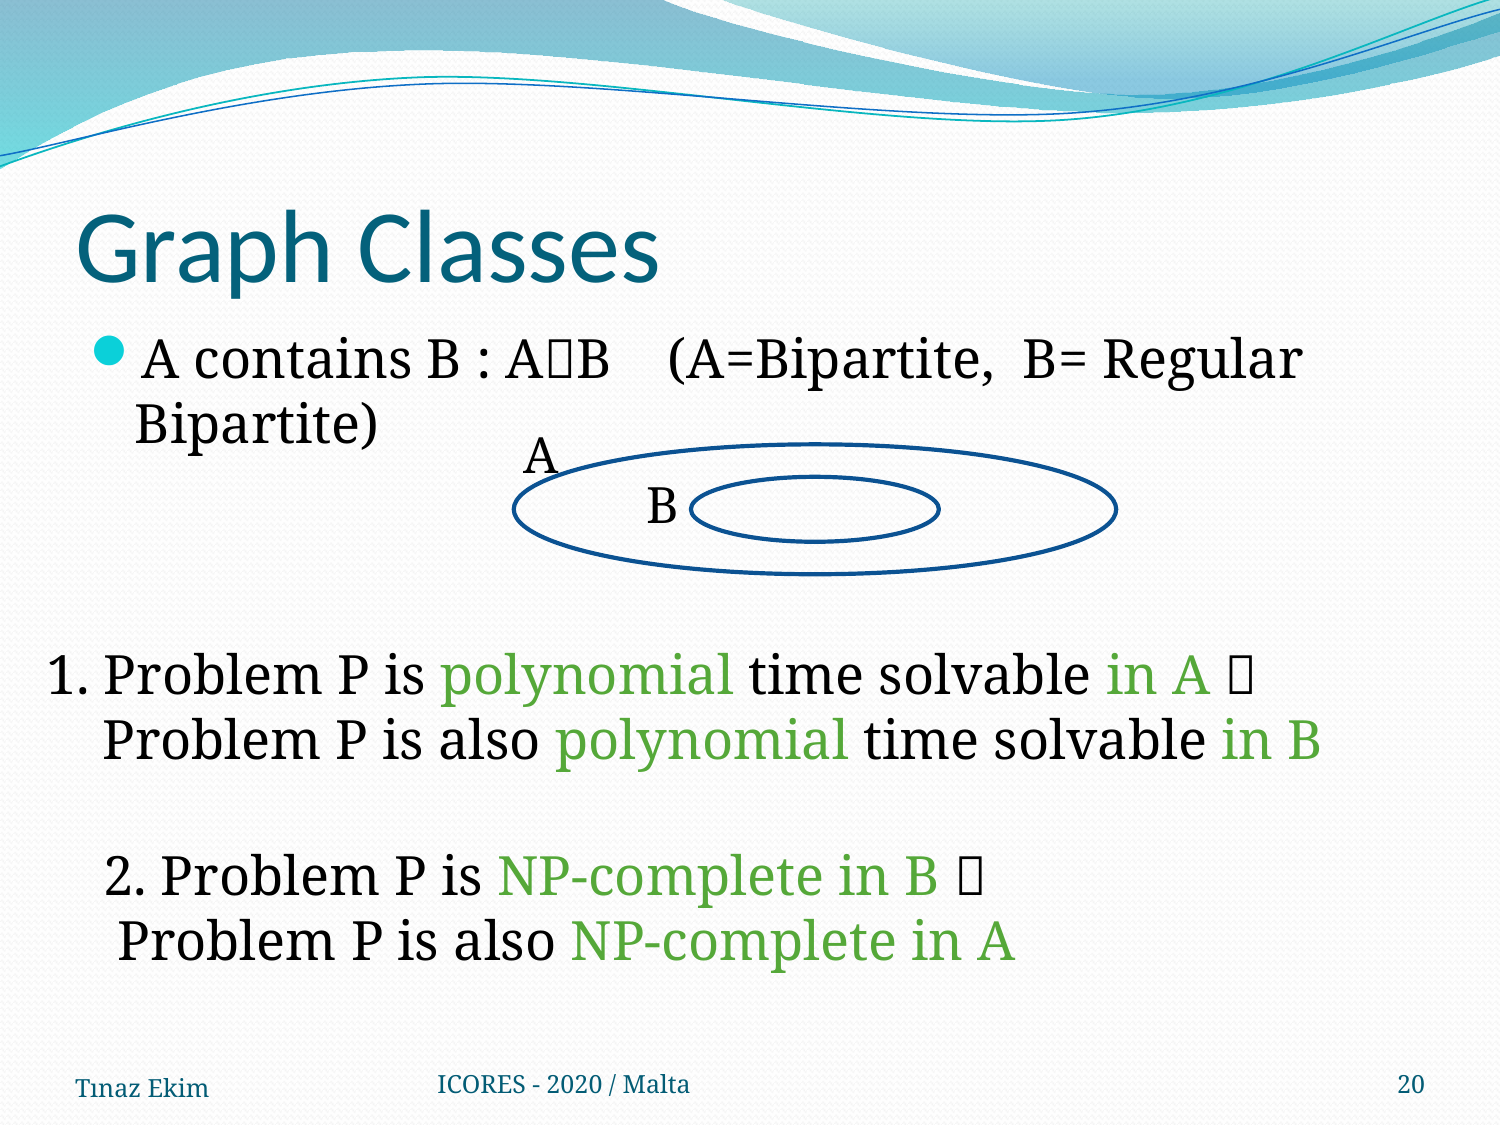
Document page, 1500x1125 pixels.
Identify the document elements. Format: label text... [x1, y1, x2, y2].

slide_number Tınaz Ekim [75, 1042, 425, 1103]
text_box 2. Problem P is NP-complete in B  Problem P is also NP-complete in A [88, 834, 1397, 979]
text_box 1. Problem P is polynomial time solvable in A  Problem P is also polynomial time solvable in B [31, 633, 1339, 778]
title Graph Classes [75, 115, 1425, 303]
slide_number 20 [1299, 1042, 1425, 1103]
list A contains B : AB (A=Bipartite, B= Regular Bipartite) [75, 317, 1500, 1038]
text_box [508, 415, 1117, 575]
footer ICORES - 2020 / Malta [437, 1042, 988, 1103]
